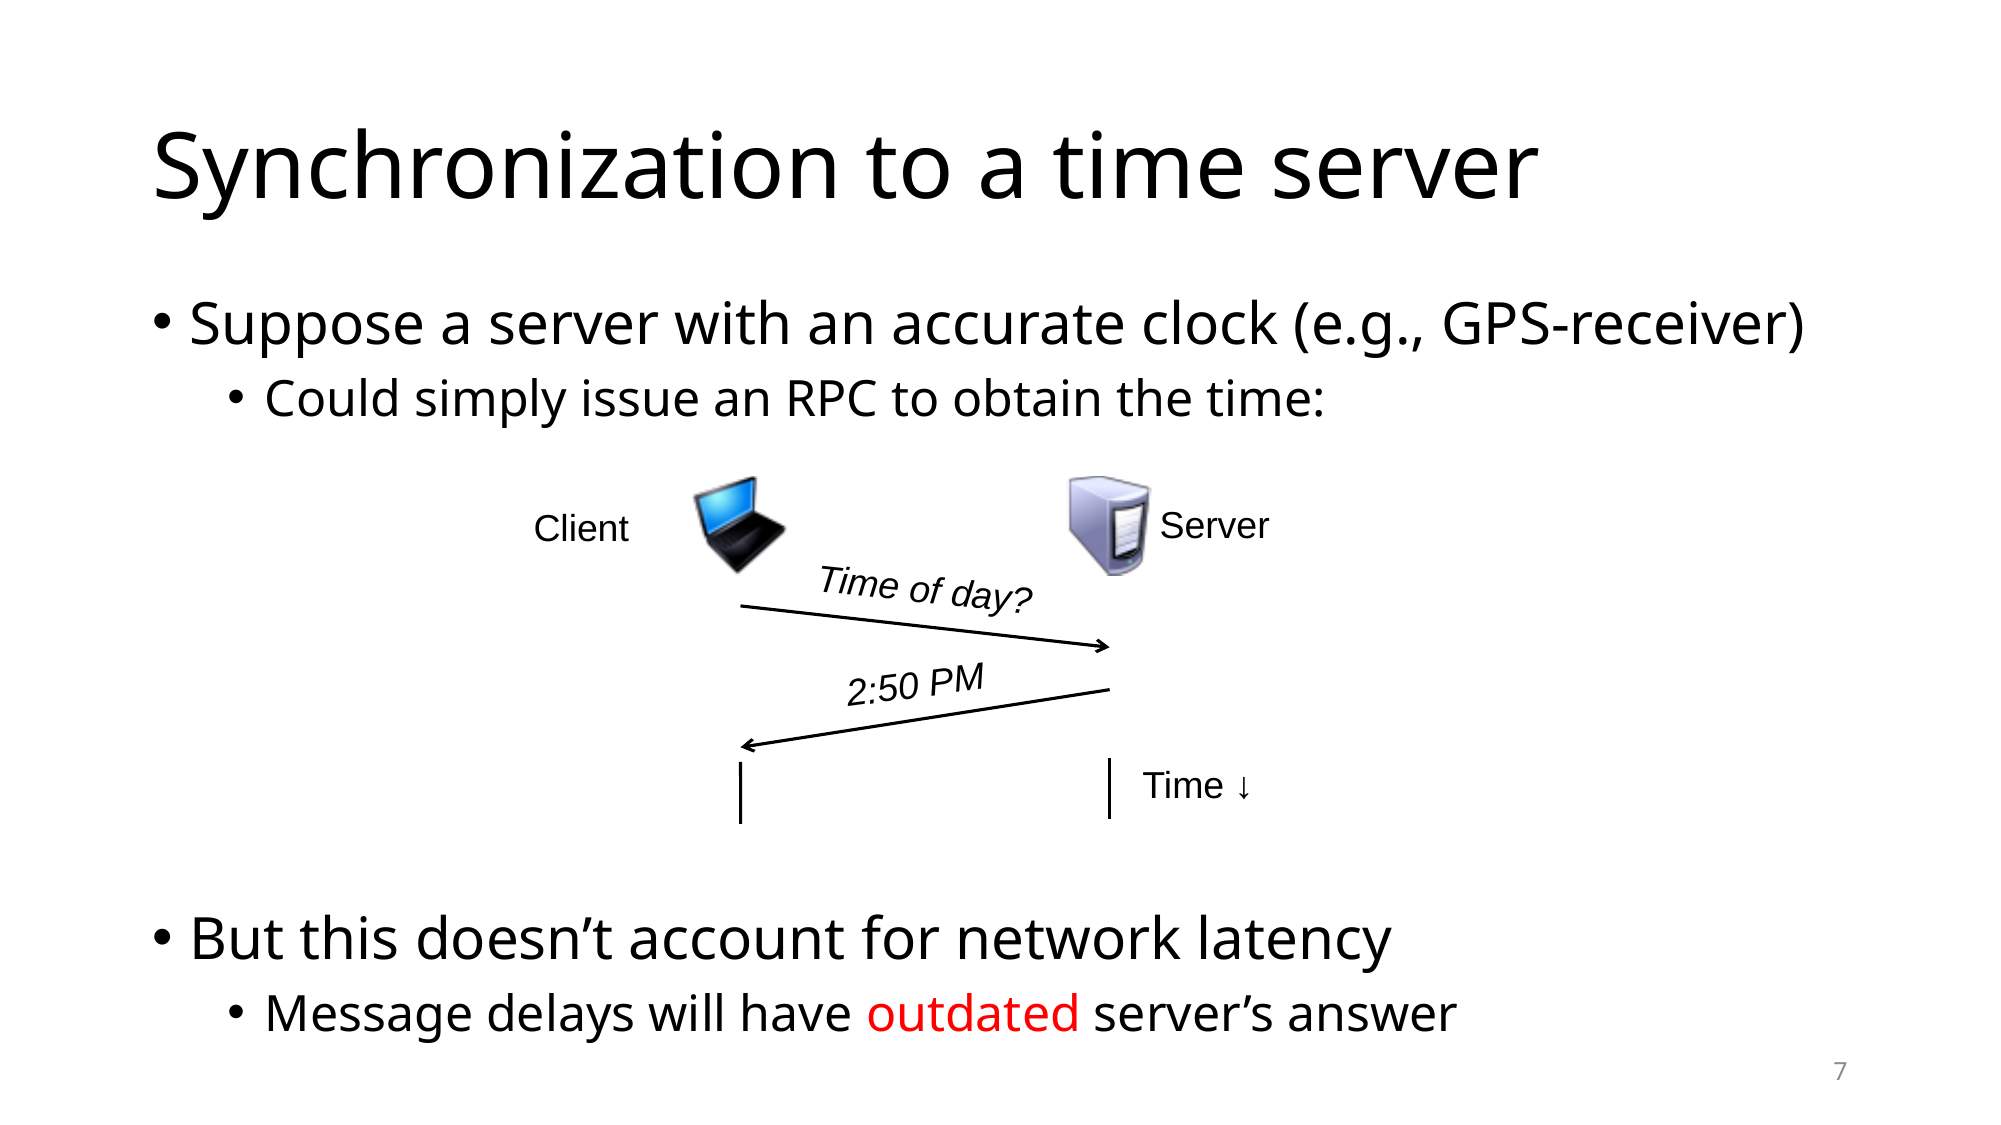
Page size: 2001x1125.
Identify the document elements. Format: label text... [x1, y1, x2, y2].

list Suppose a server with an accurate clock (e.g., GPS-receiver) Could simply issue an RPC to obtain the time: But this doesn’t account for network latency Message delays will have outdated server’s answer [137, 278, 1863, 993]
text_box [532, 476, 1306, 824]
slide_number 7 [1412, 1042, 1863, 1103]
title Synchronization to a time server [137, 59, 1863, 278]
